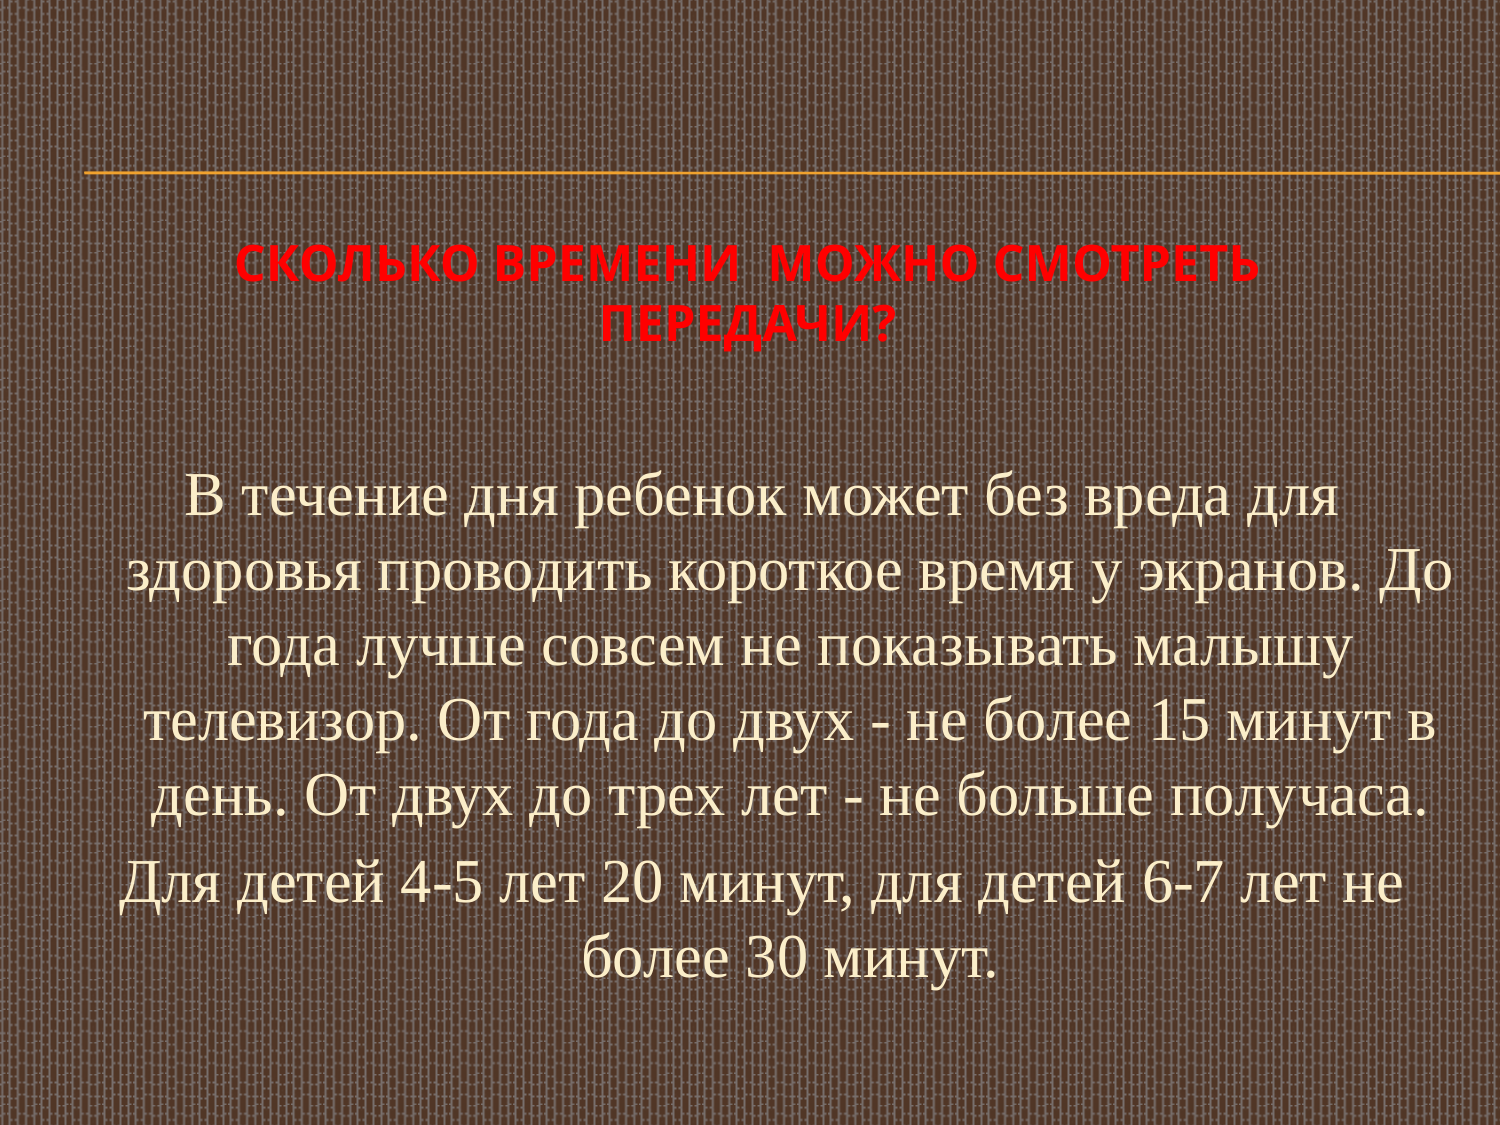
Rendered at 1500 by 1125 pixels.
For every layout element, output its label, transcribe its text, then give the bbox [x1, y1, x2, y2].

list В течение дня ребенок может без вреда для здоровья проводить короткое время у экранов. До года лучше совсем не показы­вать малышу телевизор. От года до двух - не более 15 минут в день. От двух до трех лет - не больше полу­часа. Для детей 4-5 лет 20 минут, для детей 6-7 лет не более 30 минут. [50, 445, 1475, 998]
title Сколько времени можно смотреть передачи? [35, 222, 1461, 361]
